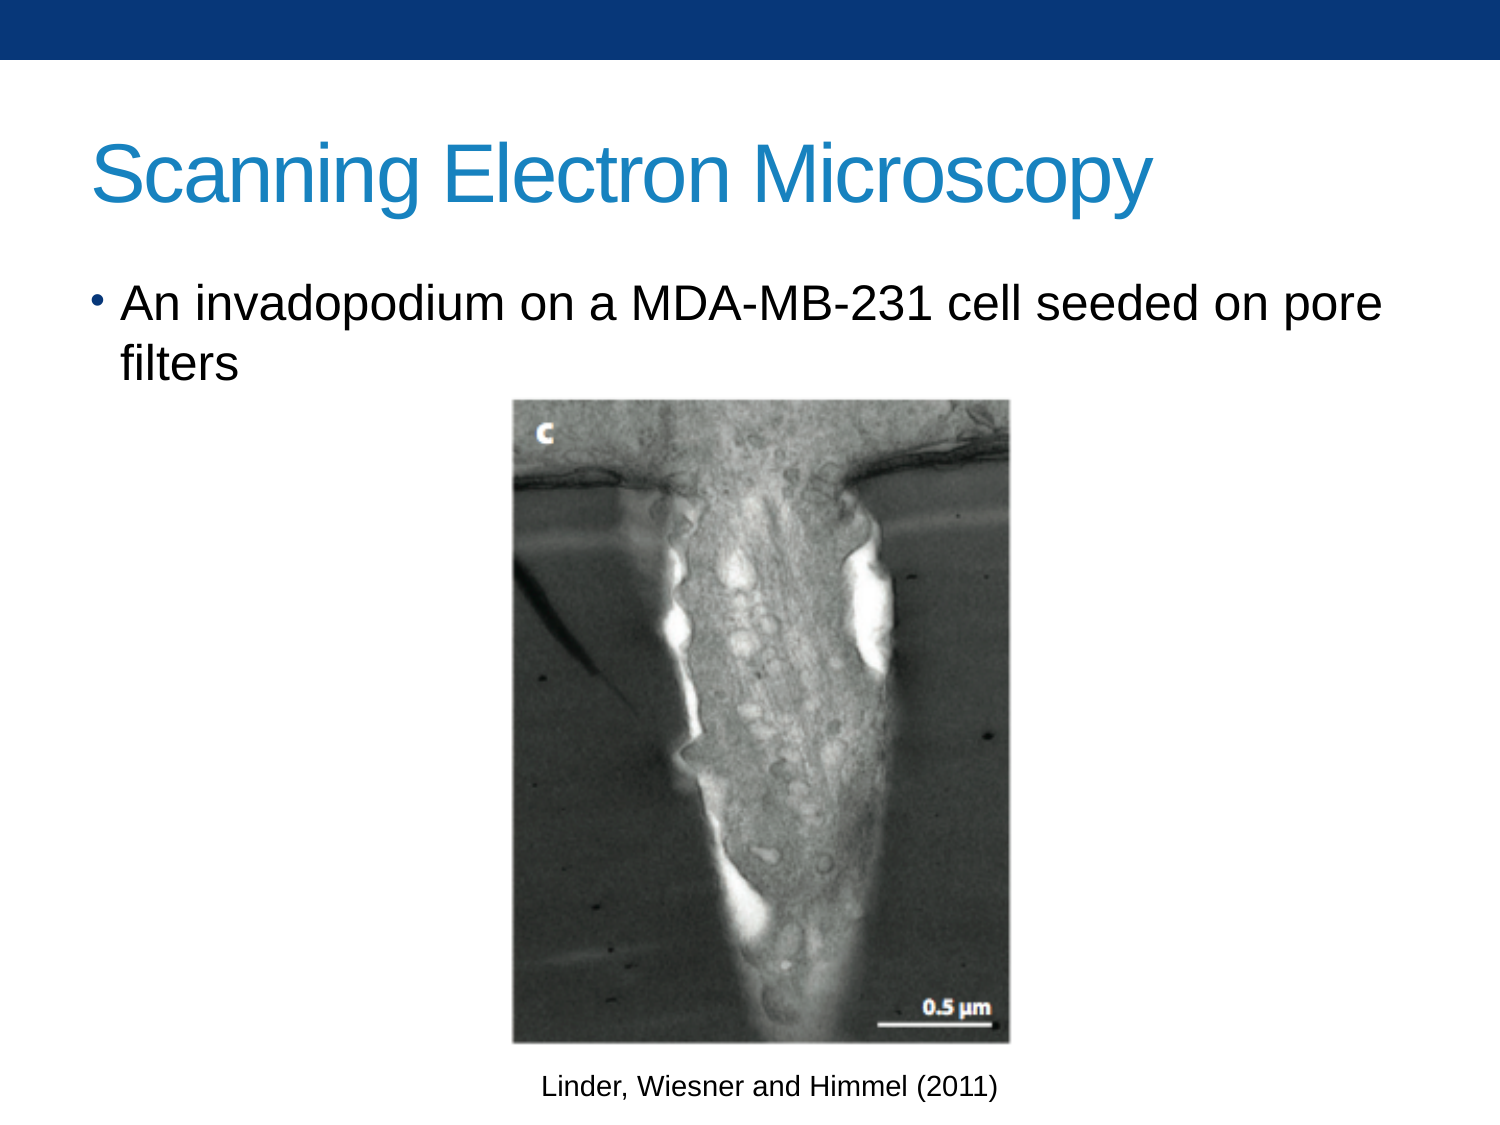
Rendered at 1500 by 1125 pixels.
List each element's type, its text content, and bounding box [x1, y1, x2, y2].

title Scanning Electron Microscopy [75, 87, 1425, 250]
picture [504, 392, 1024, 1058]
list An invadopodium on a MDA-MB-231 cell seeded on pore filters [75, 262, 1425, 1063]
text_box Linder, Wiesner and Himmel (2011) [526, 1064, 1014, 1125]
